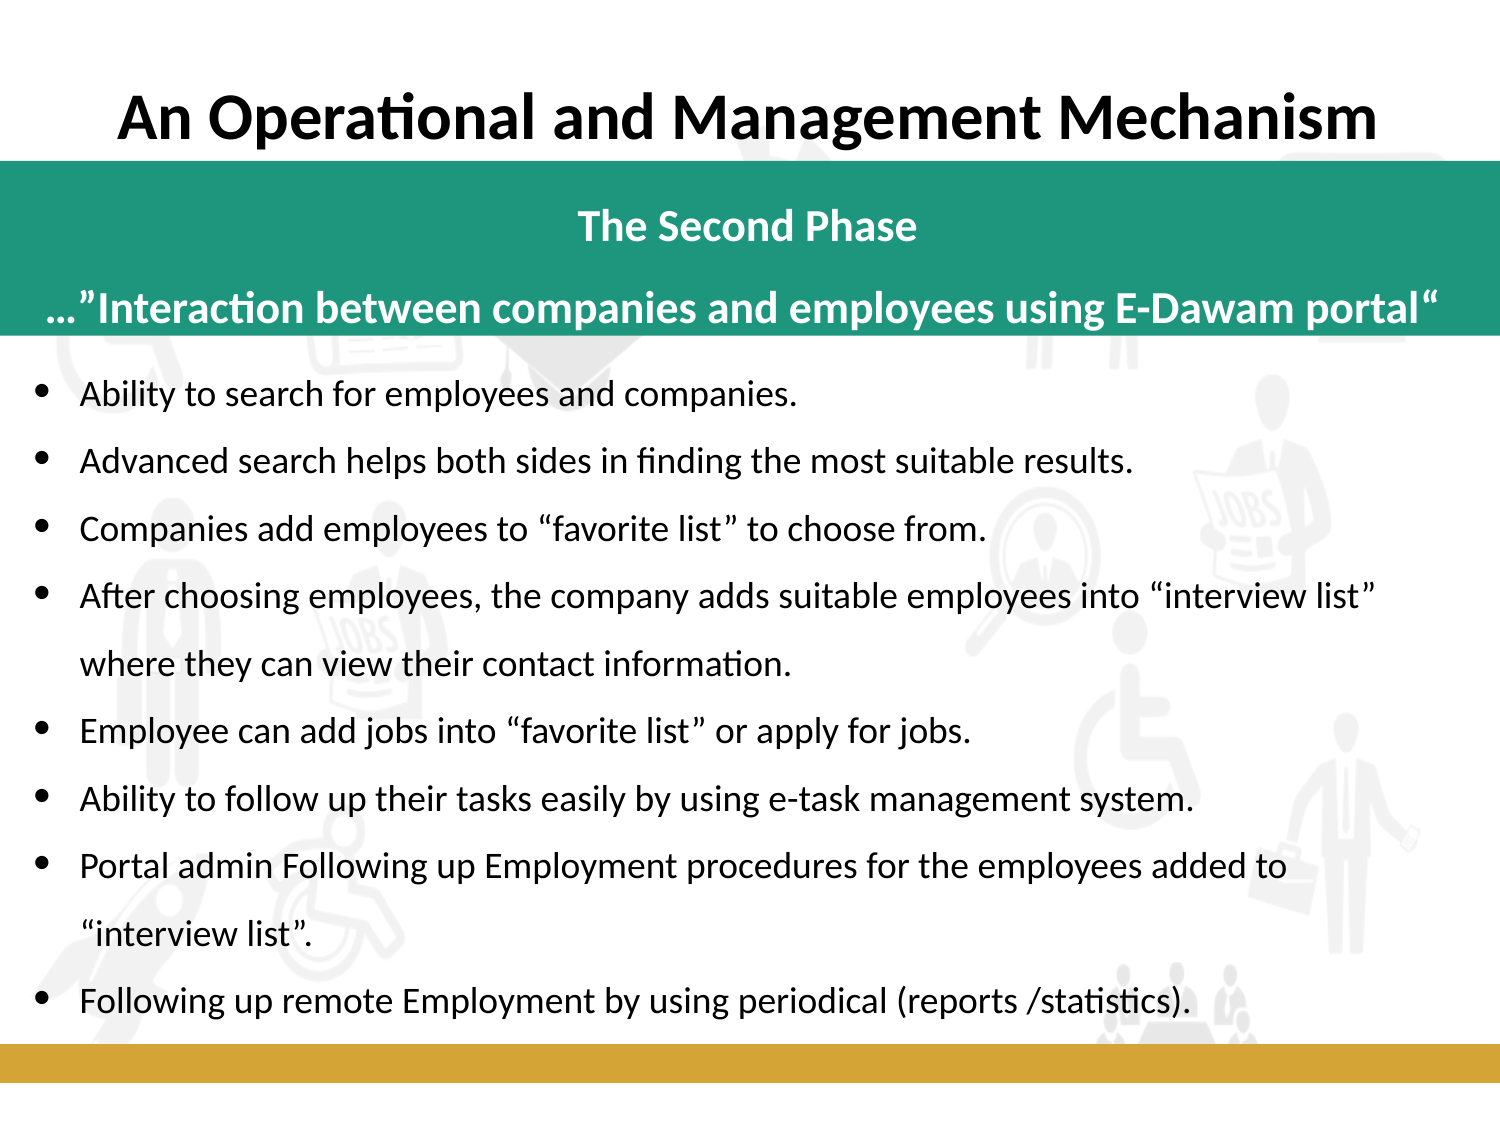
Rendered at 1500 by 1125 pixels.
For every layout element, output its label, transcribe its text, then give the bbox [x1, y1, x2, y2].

picture [0, 0, 1500, 160]
text_box Ability to search for employees and companies. Advanced search helps both sides in finding the most suitable results. Companies add employees to “favorite list” to choose from. After choosing employees, the company adds suitable employees into “interview list” where they can view their contact information. Employee can add jobs into “favorite list” or apply for jobs. Ability to follow up their tasks easily by using e-task management system. Portal admin Following up Employment procedures for the employees added to “interview list”. Following up remote Employment by using periodical (reports /statistics). [17, 339, 1454, 1036]
picture [0, 336, 1500, 1125]
title An Operational and Management Mechanism [53, 19, 1459, 160]
text_box The Second Phase “Interaction between companies and employees using E-Dawam portal”… [0, 160, 1500, 336]
